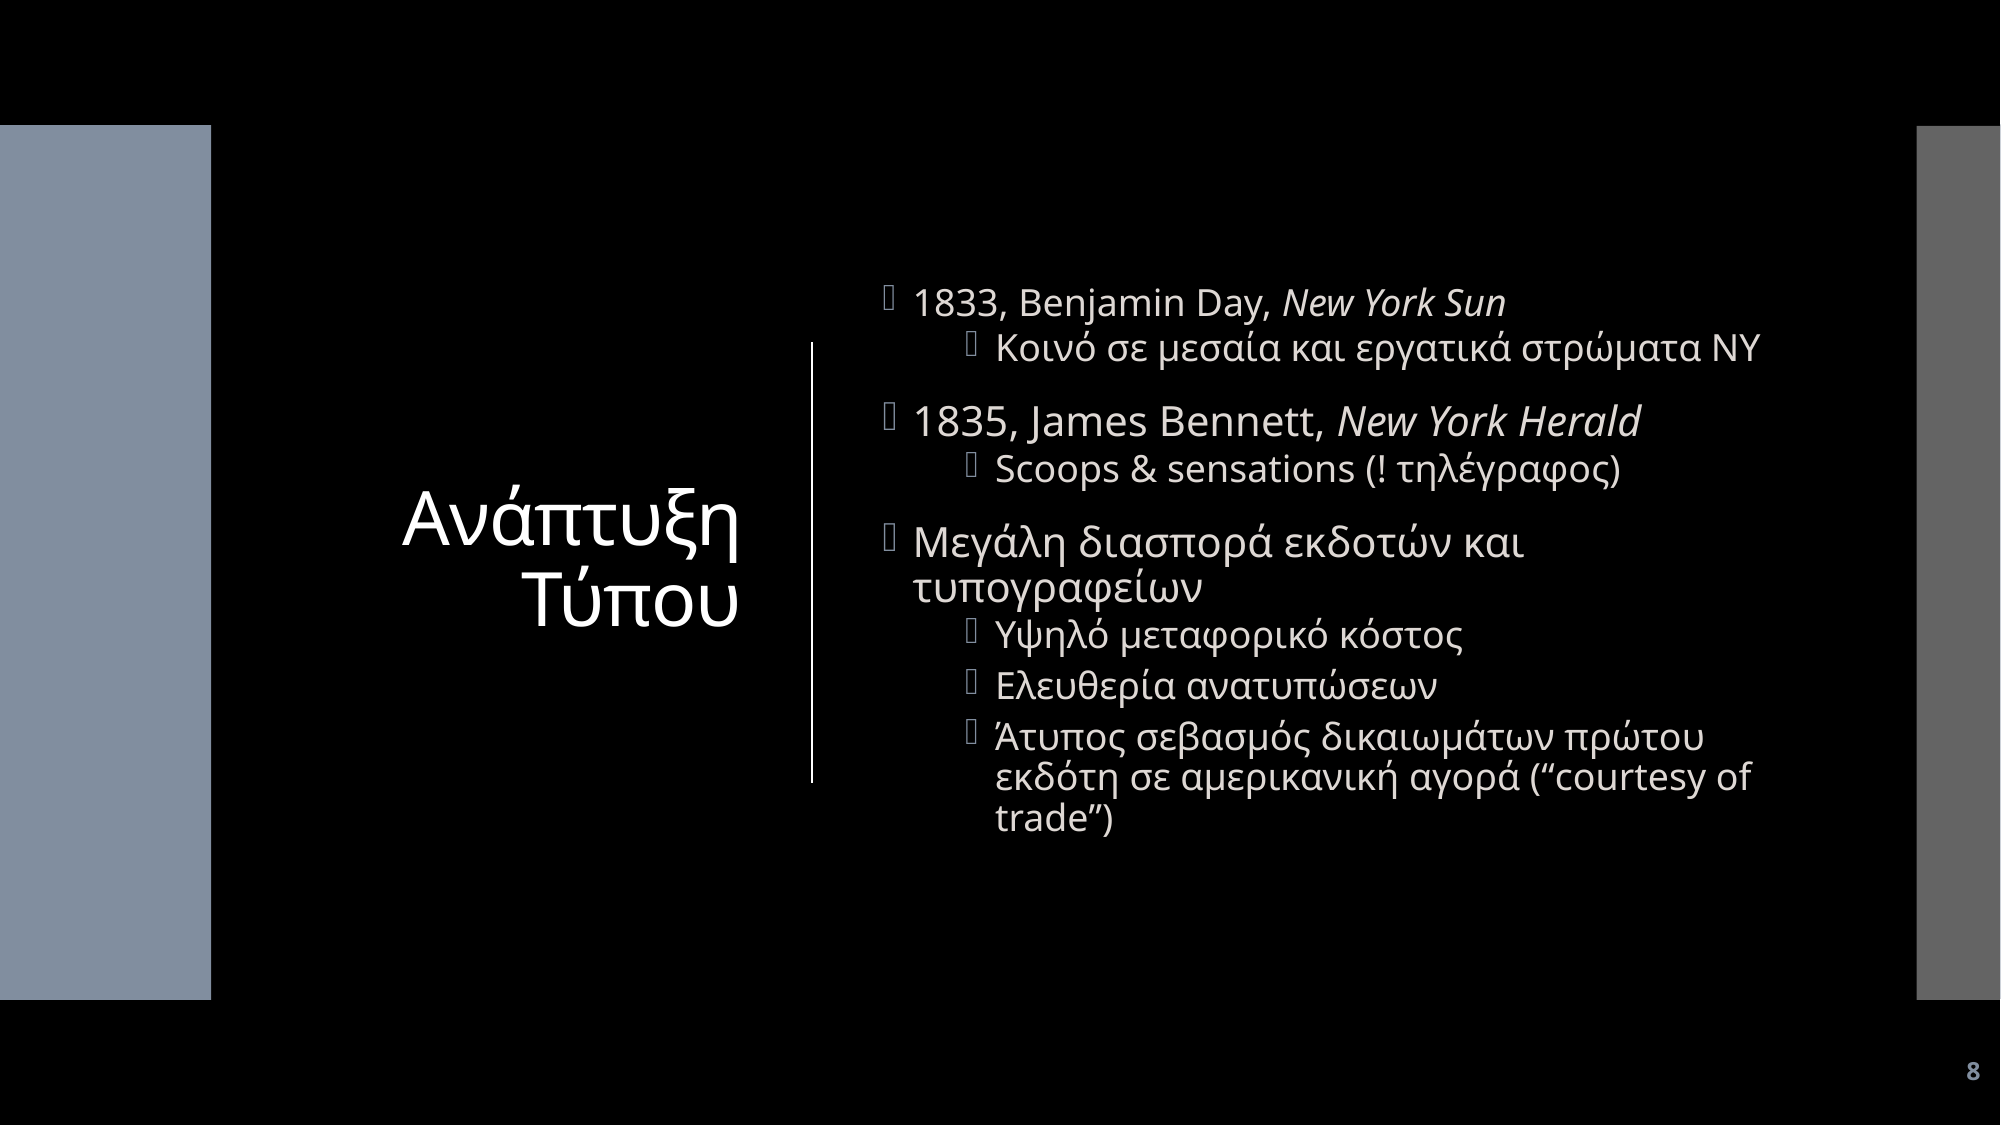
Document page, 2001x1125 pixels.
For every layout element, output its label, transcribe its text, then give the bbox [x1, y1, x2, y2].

text_box [1916, 125, 2000, 1001]
list 1833, Benjamin Day, New York Sun Κοινό σε μεσαία και εργατικά στρώματα ΝΥ 1835, James Bennett, New York Herald Scoops & sensations (! τηλέγραφος) Μεγάλη διασπορά εκδοτών και τυπογραφείων Υψηλό μεταφορικό κόστος Ελευθερία ανατυπώσεων Άτυπος σεβασμός δικαιωμάτων πρώτου εκδότη σε αμερικανική αγορά (“courtesy of trade”) [867, 141, 1838, 982]
title Ανάπτυξη Τύπου [252, 141, 757, 982]
slide_number 8 [1744, 1042, 1996, 1103]
text_box [0, 0, 2000, 1125]
text_box [0, 124, 212, 1001]
